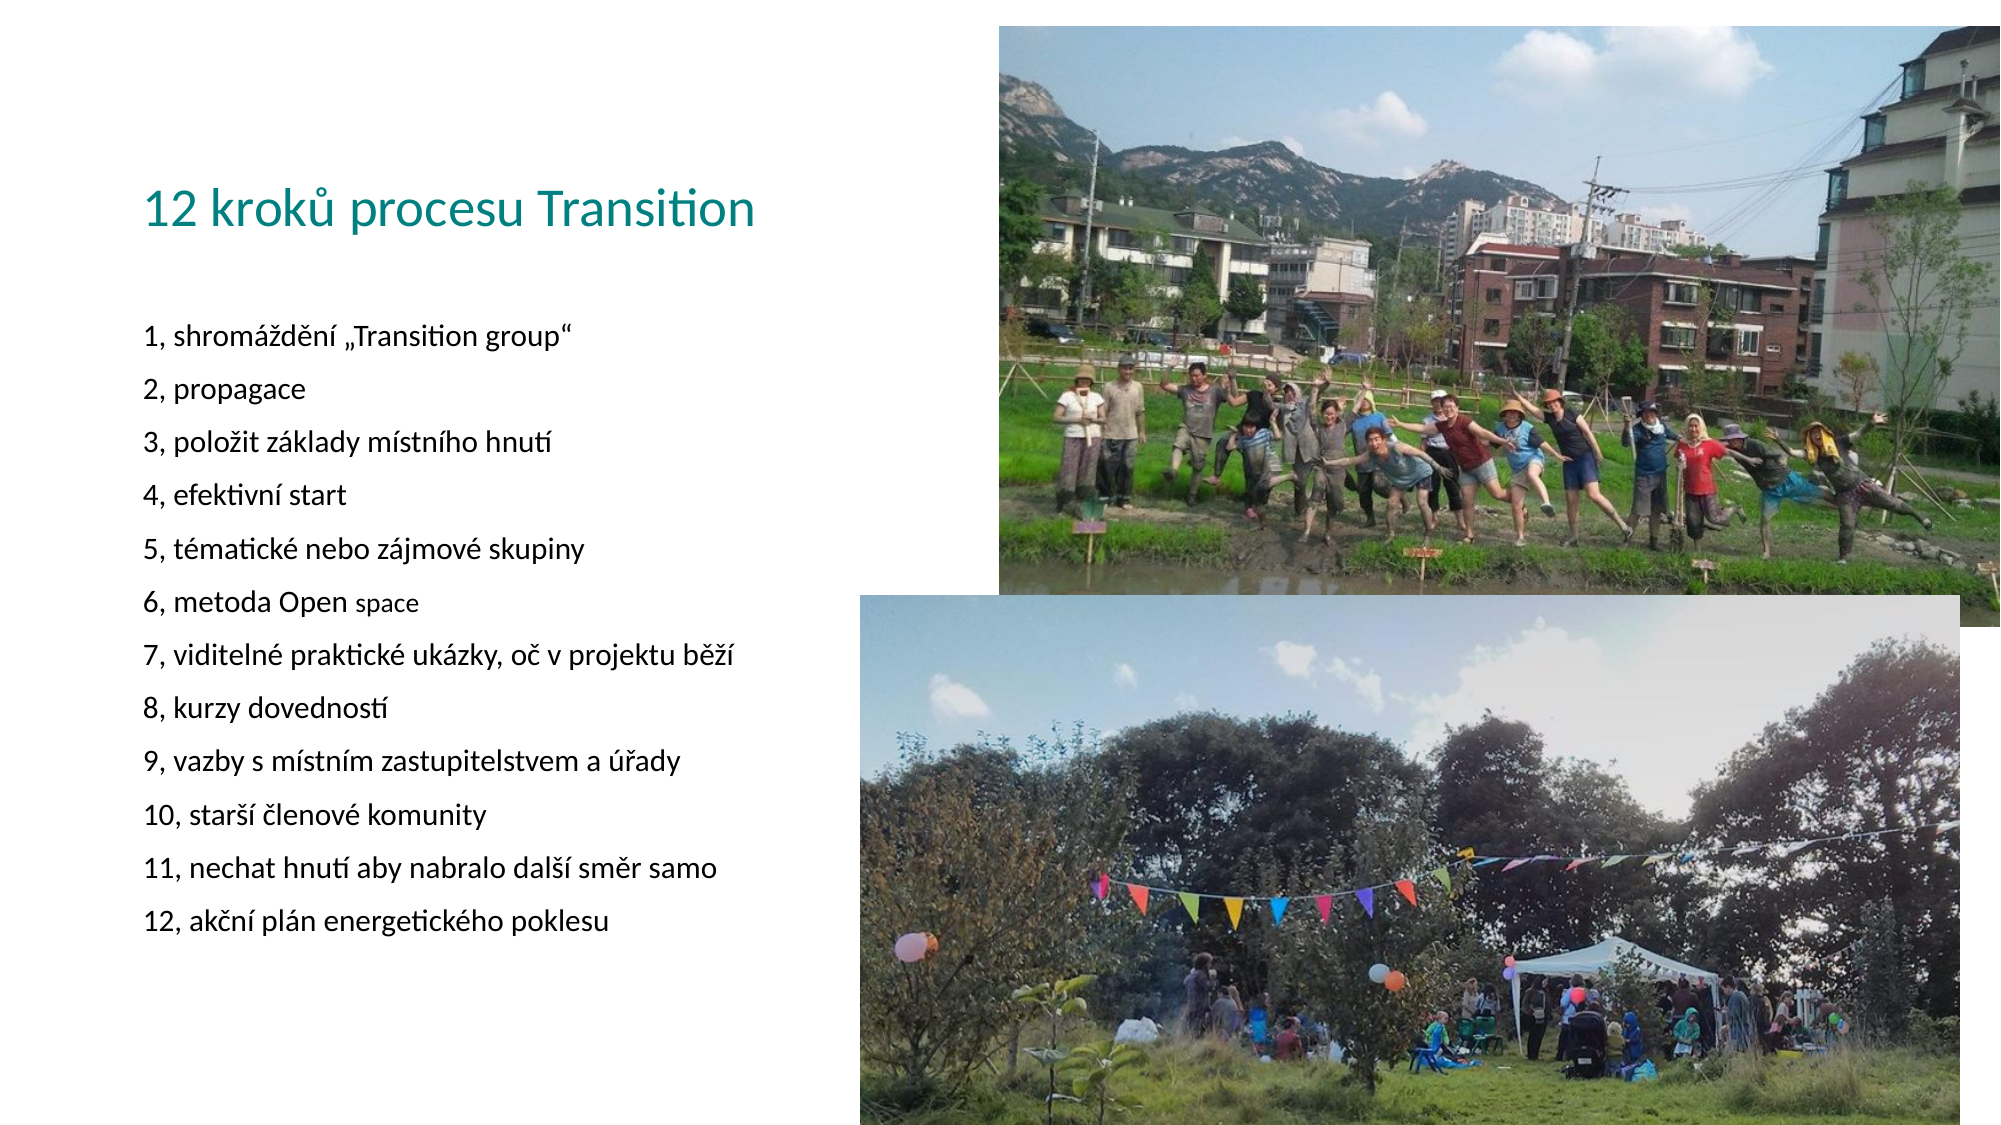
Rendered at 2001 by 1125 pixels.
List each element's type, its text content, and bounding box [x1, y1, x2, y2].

picture [860, 26, 2000, 1125]
list 12 kroků procesu Transition 1, shromáždění „Transition group“ 2, propagace 3, položit základy místního hnutí 4, efektivní start 5, tématické nebo zájmové skupiny 6, metoda Open space 7, viditelné praktické ukázky, oč v projektu běží 8, kurzy dovedností 9, vazby s místním zastupitelstvem a úřady 10, starší členové komunity 11, nechat hnutí aby nabralo další směr samo 12, akční plán energetického poklesu [127, 171, 999, 954]
